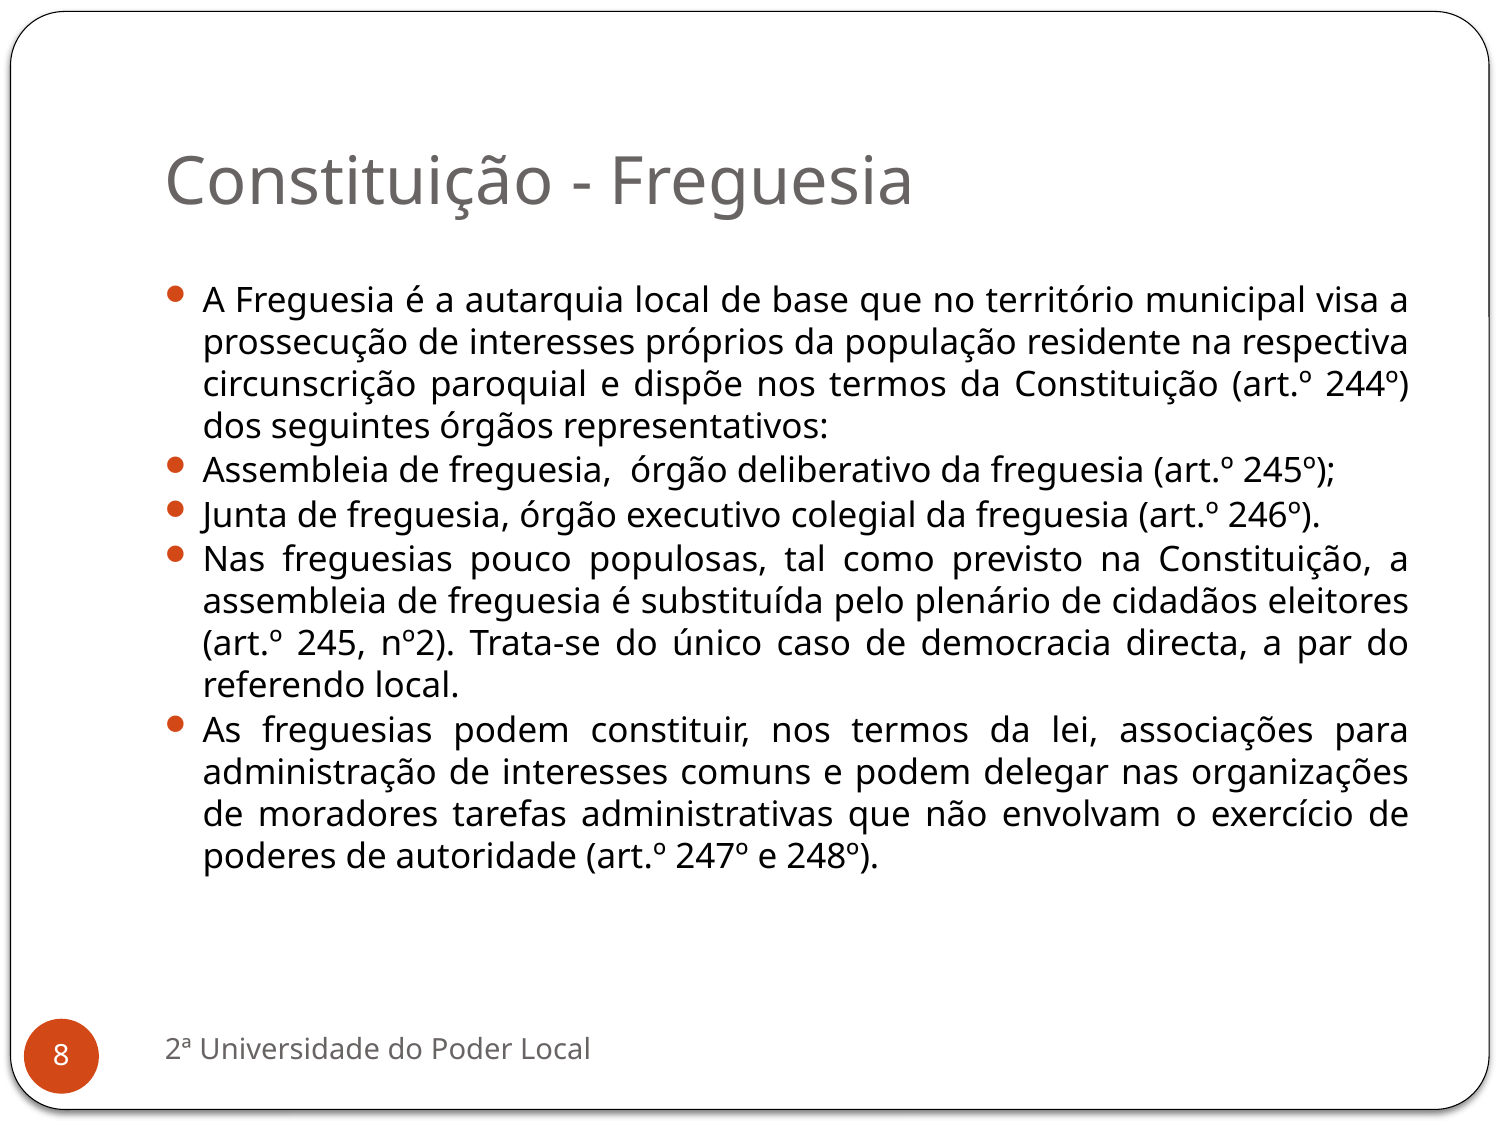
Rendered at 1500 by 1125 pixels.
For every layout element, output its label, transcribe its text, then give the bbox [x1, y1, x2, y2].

title Constituição - Freguesia [150, 45, 1425, 233]
footer 2ª Universidade do Poder Local [150, 1012, 800, 1088]
slide_number 8 [23, 1018, 99, 1094]
list A Freguesia é a autarquia local de base que no território municipal visa a prossecução de interesses próprios da população residente na respectiva circunscrição paroquial e dispõe nos termos da Constituição (art.º 244º) dos seguintes órgãos representativos: Assembleia de freguesia, órgão deliberativo da freguesia (art.º 245º); Junta de freguesia, órgão executivo colegial da freguesia (art.º 246º). Nas freguesias pouco populosas, tal como previsto na Constituição, a assembleia de freguesia é substituída pelo plenário de cidadãos eleitores (art.º 245, nº2). Trata-se do único caso de democracia directa, a par do referendo local. As freguesias podem constituir, nos termos da lei, associações para administração de interesses comuns e podem delegar nas organizações de moradores tarefas administrativas que não envolvam o exercício de poderes de autoridade (art.º 247º e 248º). [150, 237, 1425, 988]
